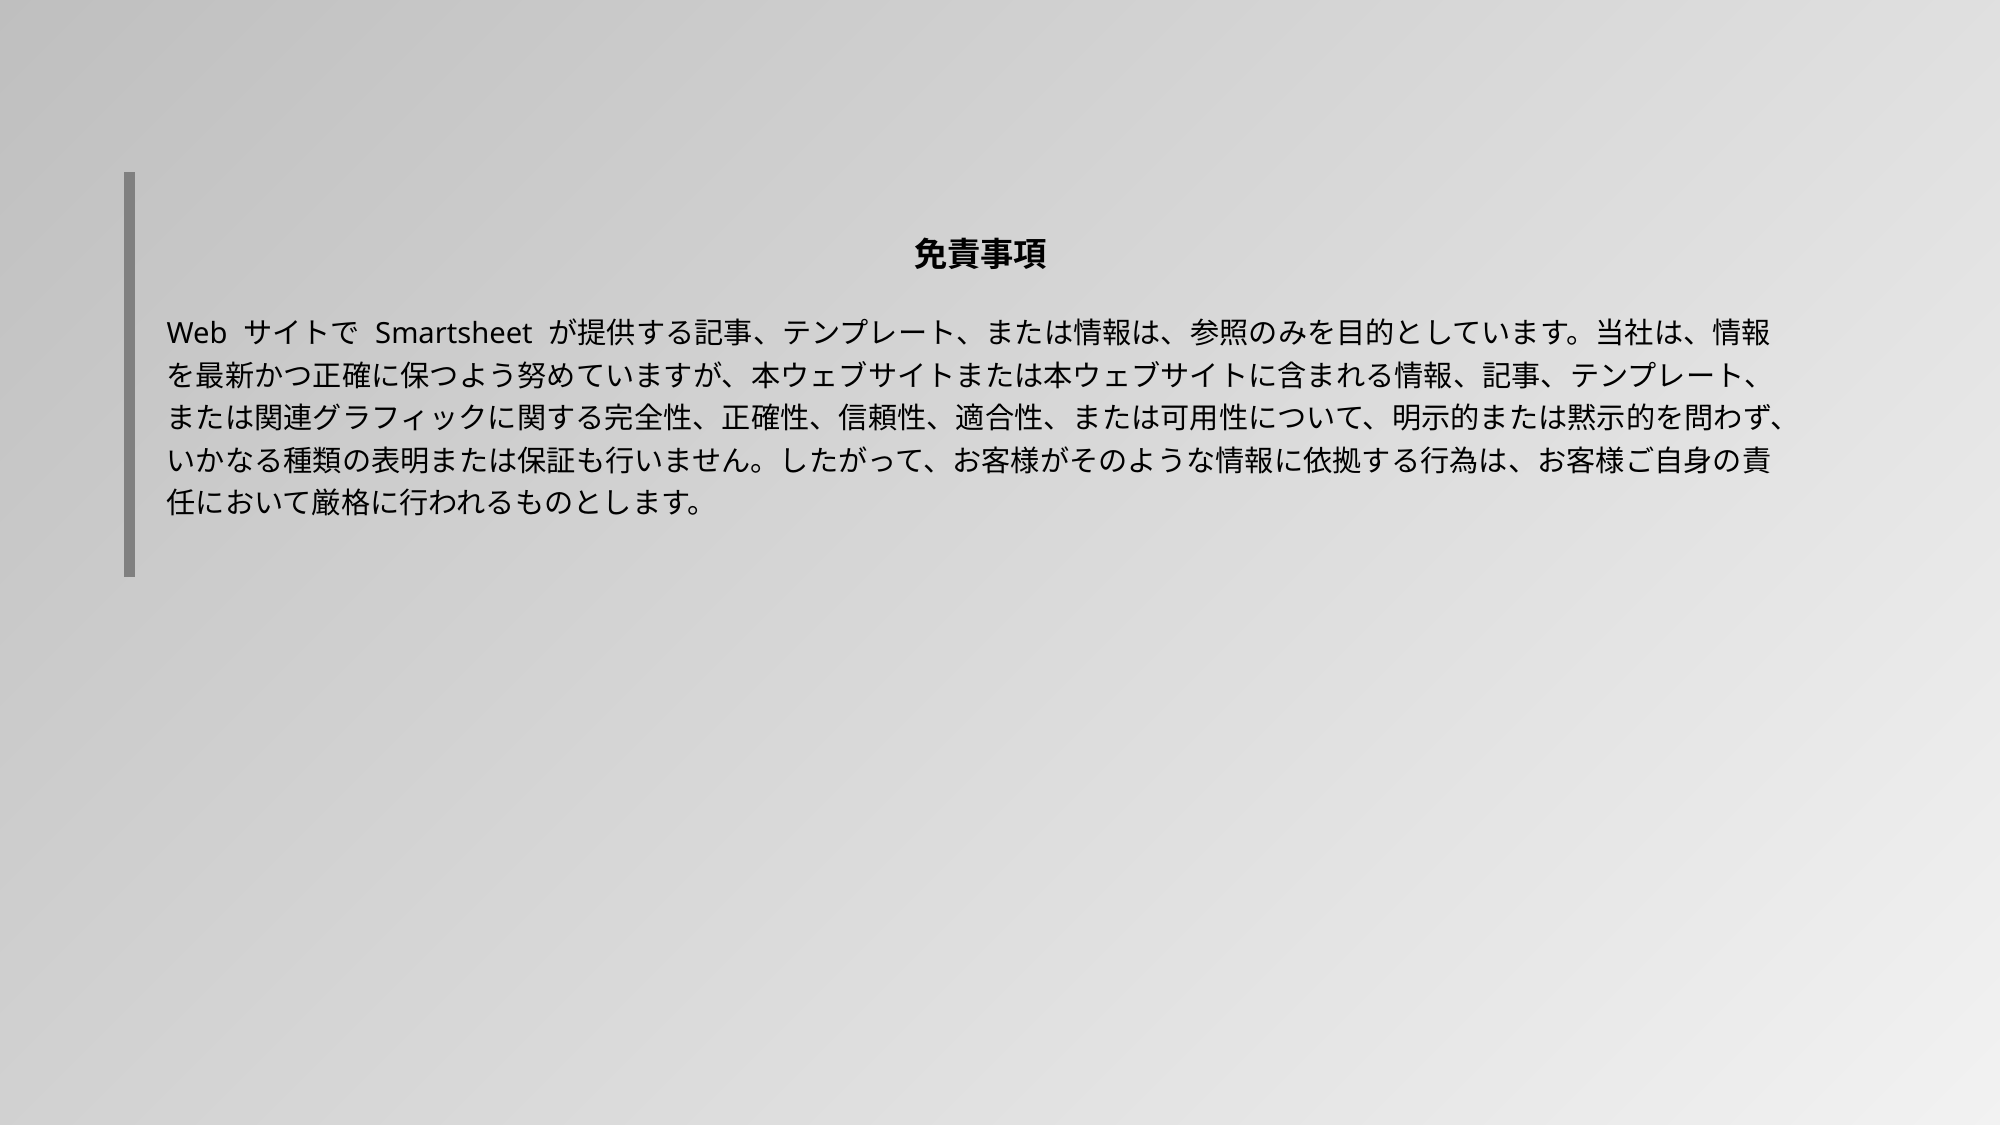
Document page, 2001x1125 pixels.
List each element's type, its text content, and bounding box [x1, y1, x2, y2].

table_header 免責事項 Web サイトで Smartsheet が提供する記事、テンプレート、または情報は、参照のみを目的としています。当社は、情報を最新かつ正確に保つよう努めていますが、本ウェブサイトまたは本ウェブサイトに含まれる情報、記事、テンプレート、または関連グラフィックに関する完全性、正確性、信頼性、適合性、または可用性について、明示的または黙示的を問わず、いかなる種類の表明または保証も行いません。したがって、お客様がそのような情報に依拠する行為は、お客様ご自身の責任において厳格に行われるものとします。 [135, 172, 1807, 577]
